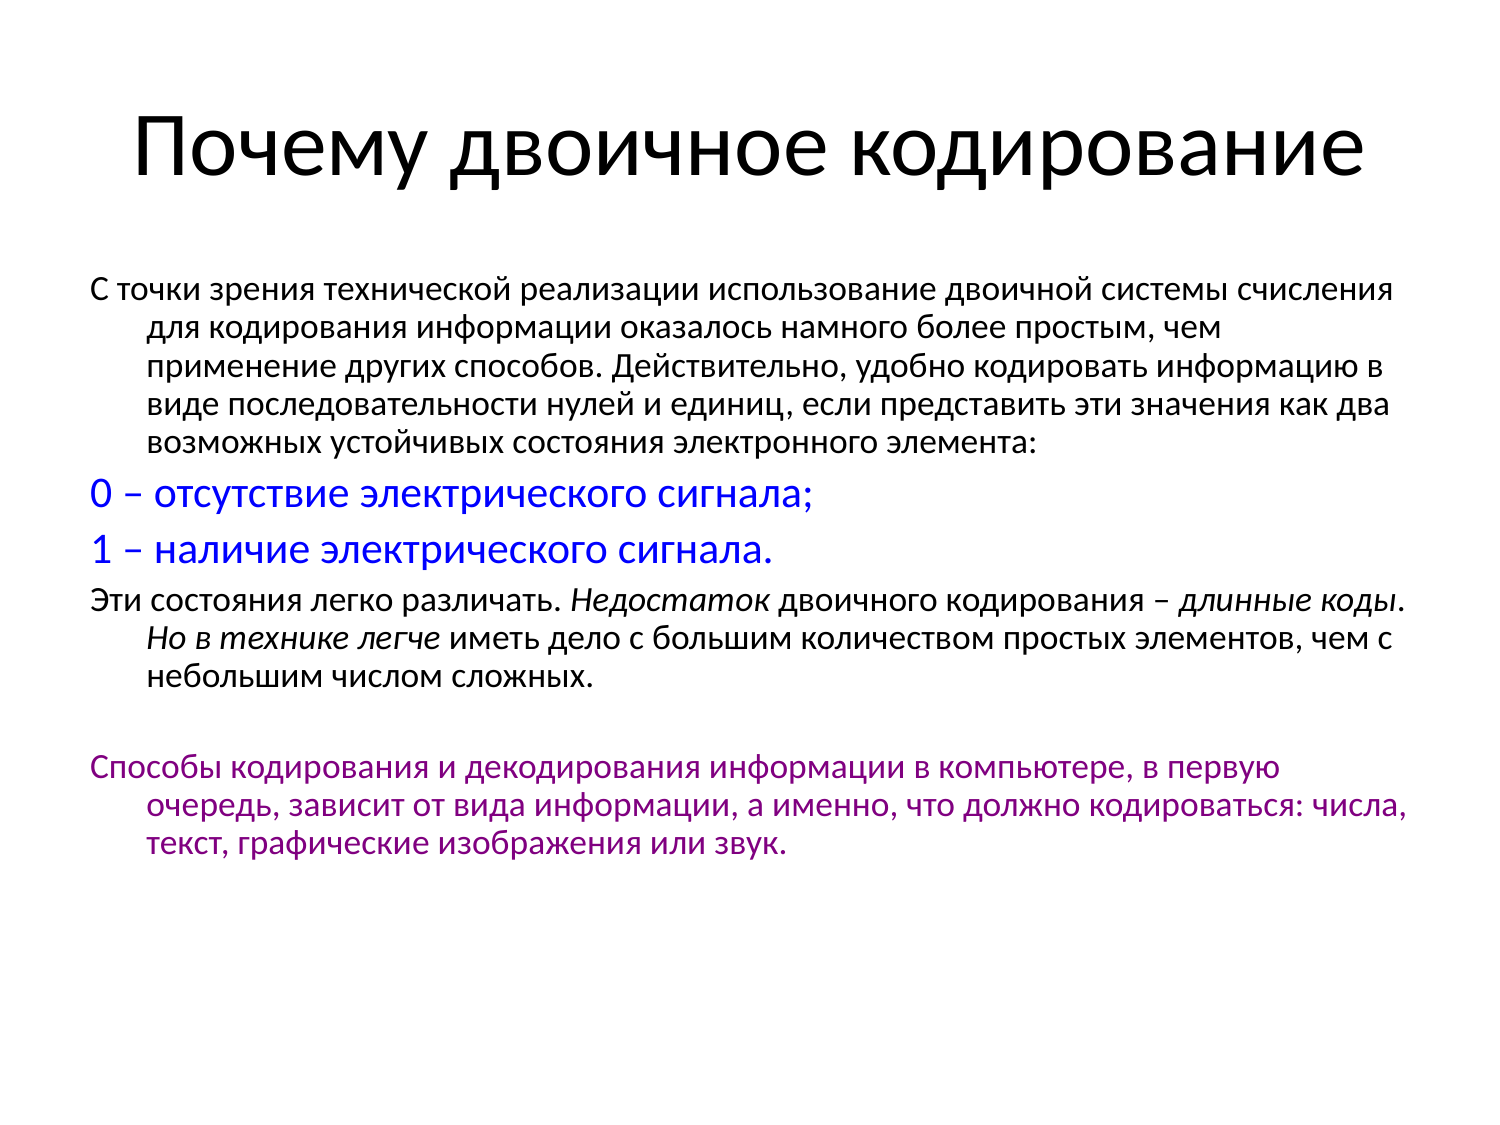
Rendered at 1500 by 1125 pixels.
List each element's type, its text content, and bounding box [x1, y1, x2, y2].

title Почему двоичное кодирование [75, 45, 1425, 233]
list С точки зрения технической реализации использование двоичной системы счисления для кодирования информации оказалось намного более простым, чем применение других способов. Действительно, удобно кодировать информацию в виде последовательности нулей и единиц, если представить эти значения как два возможных устойчивых состояния электронного элемента: 0 – отсутствие электрического сигнала; 1 – наличие электрического сигнала. Эти состояния легко различать. Недостаток двоичного кодирования – длинные коды. Но в технике легче иметь дело с большим количеством простых элементов, чем с небольшим числом сложных. Способы кодирования и декодирования информации в компьютере, в первую очередь, зависит от вида информации, а именно, что должно кодироваться: числа, текст, графические изображения или звук. [75, 262, 1425, 1005]
